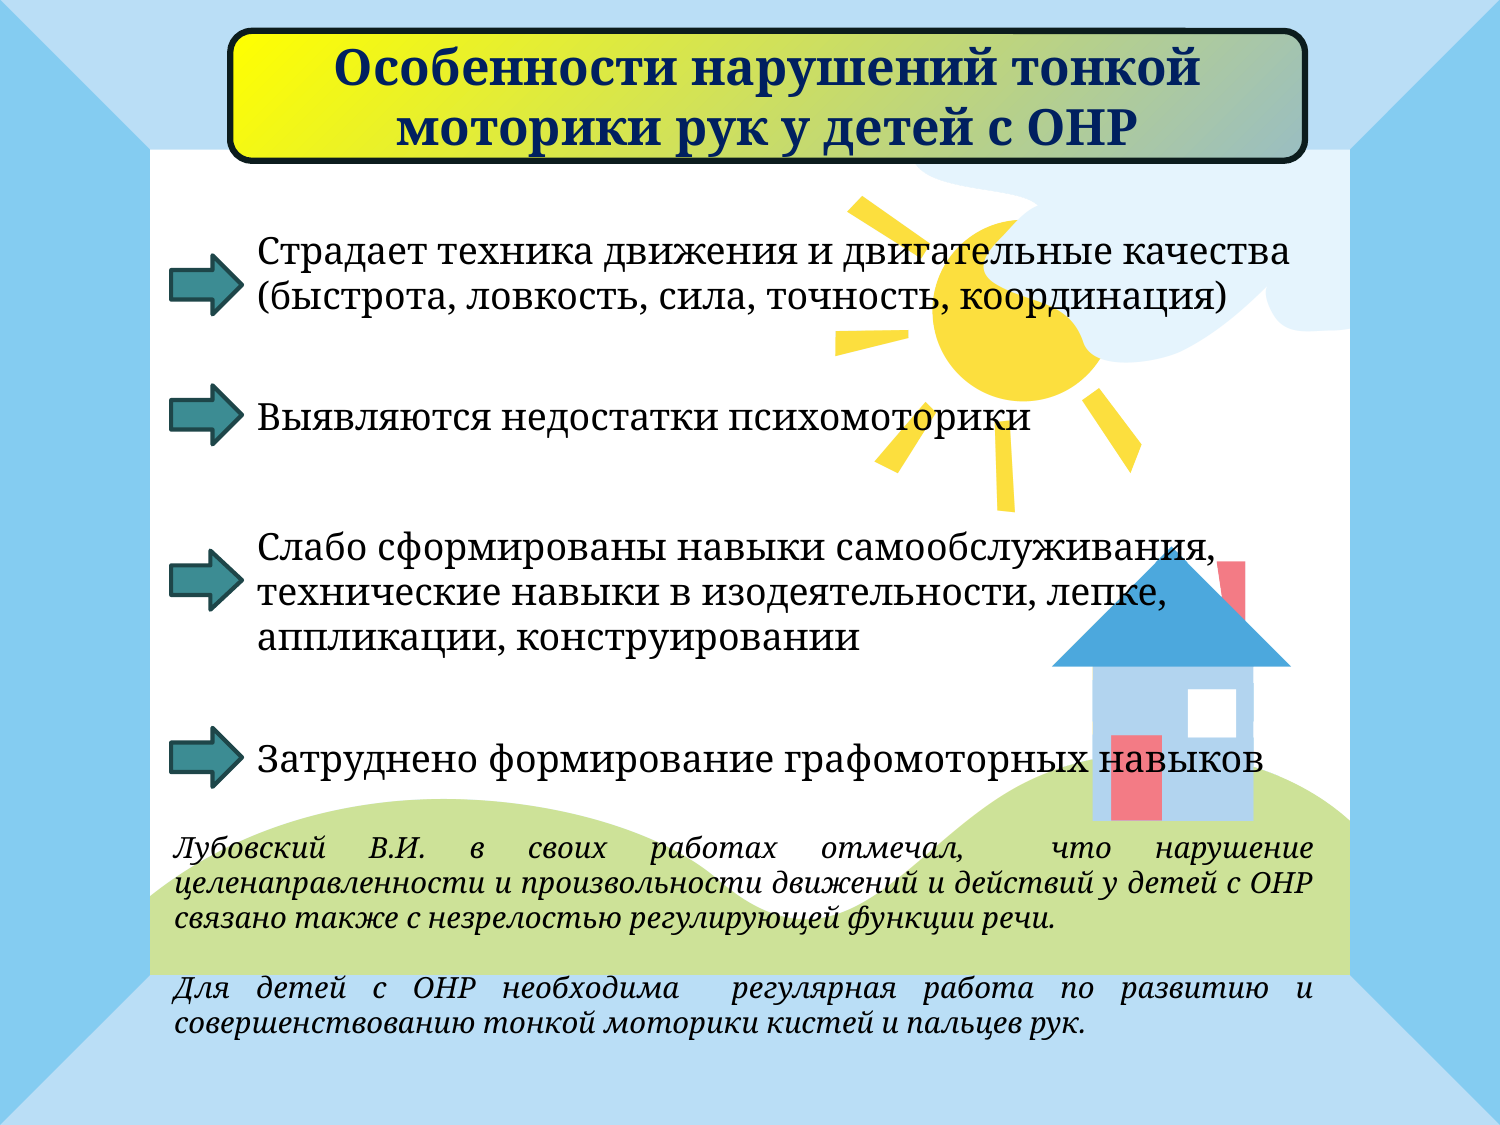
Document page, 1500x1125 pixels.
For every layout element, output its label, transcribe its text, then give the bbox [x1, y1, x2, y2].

text_box Затруднено формирование графомоторных навыков [242, 727, 1306, 788]
text_box Страдает техника движения и двигательные качества (быстрота, ловкость, сила, точность, координация) [242, 219, 1353, 325]
text_box [169, 383, 242, 447]
text_box Особенности нарушений тонкой моторики рук у детей с ОНР [228, 28, 1308, 163]
text_box Выявляются недостатки психомоторики [242, 385, 1306, 445]
text_box [169, 548, 242, 612]
text_box Лубовский В.И. в своих работах отмечал, что нарушение целенаправленности и произвольности движений и действий у детей с ОНР связано также с незрелостью регулирующей функции речи. Для детей с ОНР необходима регулярная работа по развитию и совершенствованию тонкой моторики кистей и пальцев рук. [159, 822, 1329, 1082]
picture [0, 0, 1500, 1125]
text_box [169, 725, 242, 789]
text_box [169, 253, 242, 317]
text_box Слабо сформированы навыки самообслуживания, технические навыки в изодеятельности, лепке, аппликации, конструировании [242, 515, 1353, 665]
